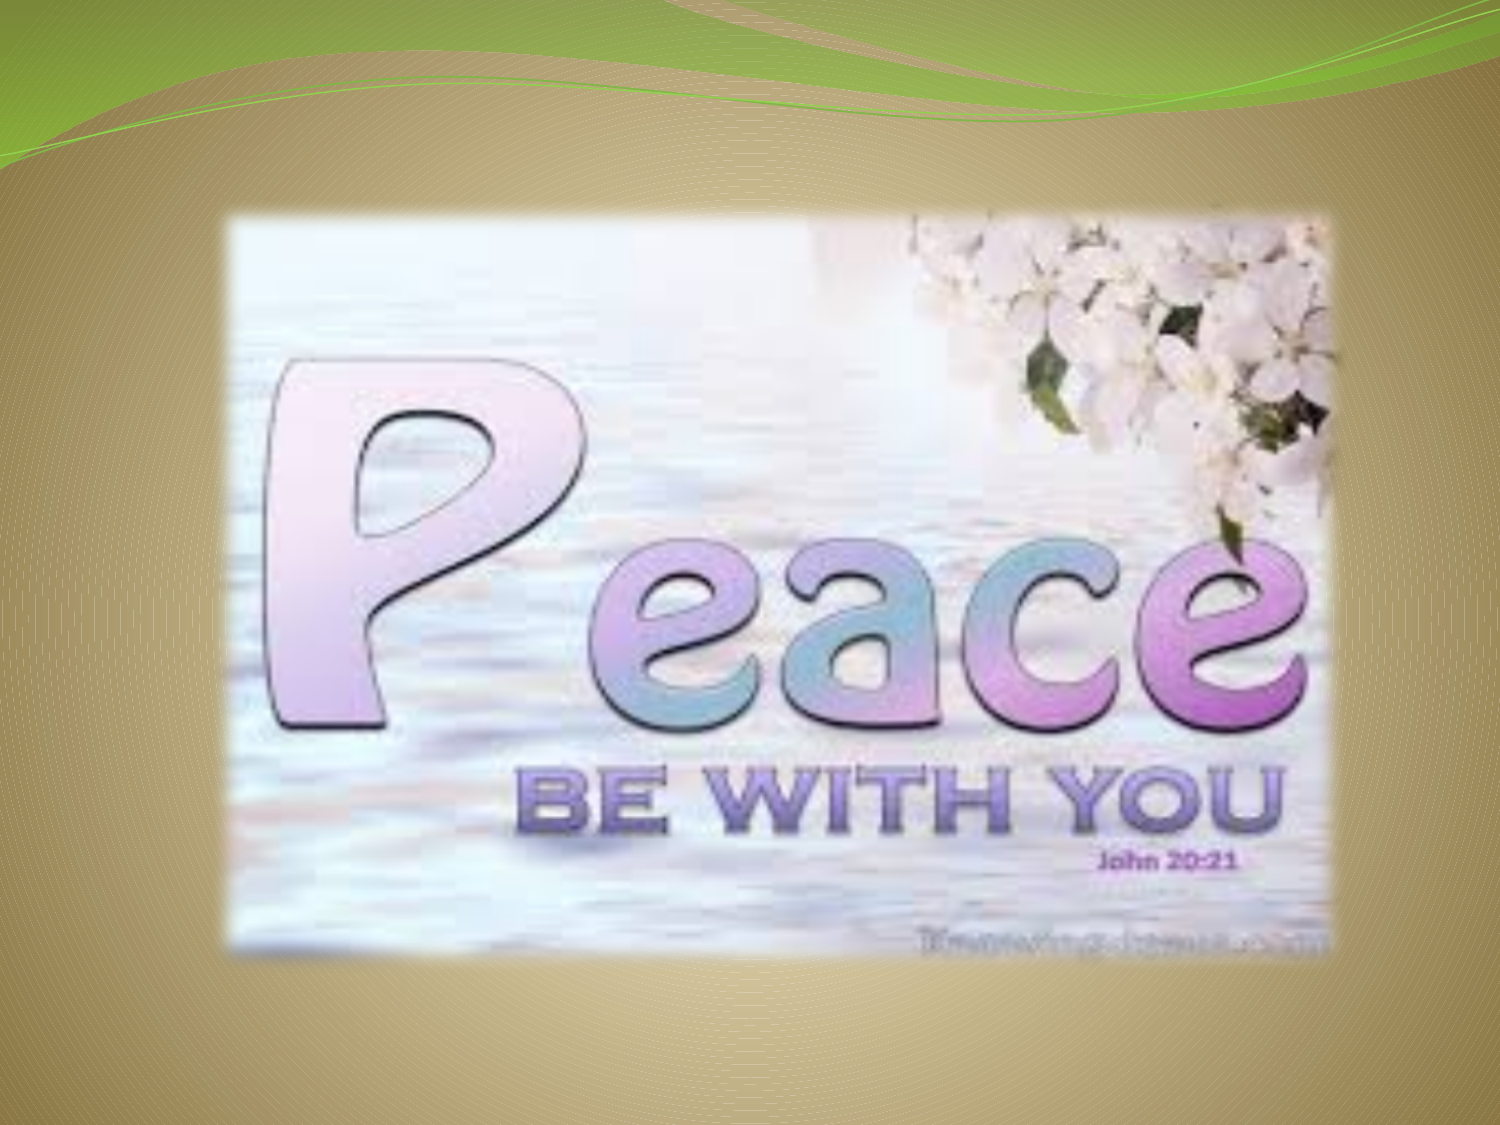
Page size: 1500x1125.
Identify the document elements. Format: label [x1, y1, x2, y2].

picture [210, 198, 1348, 973]
